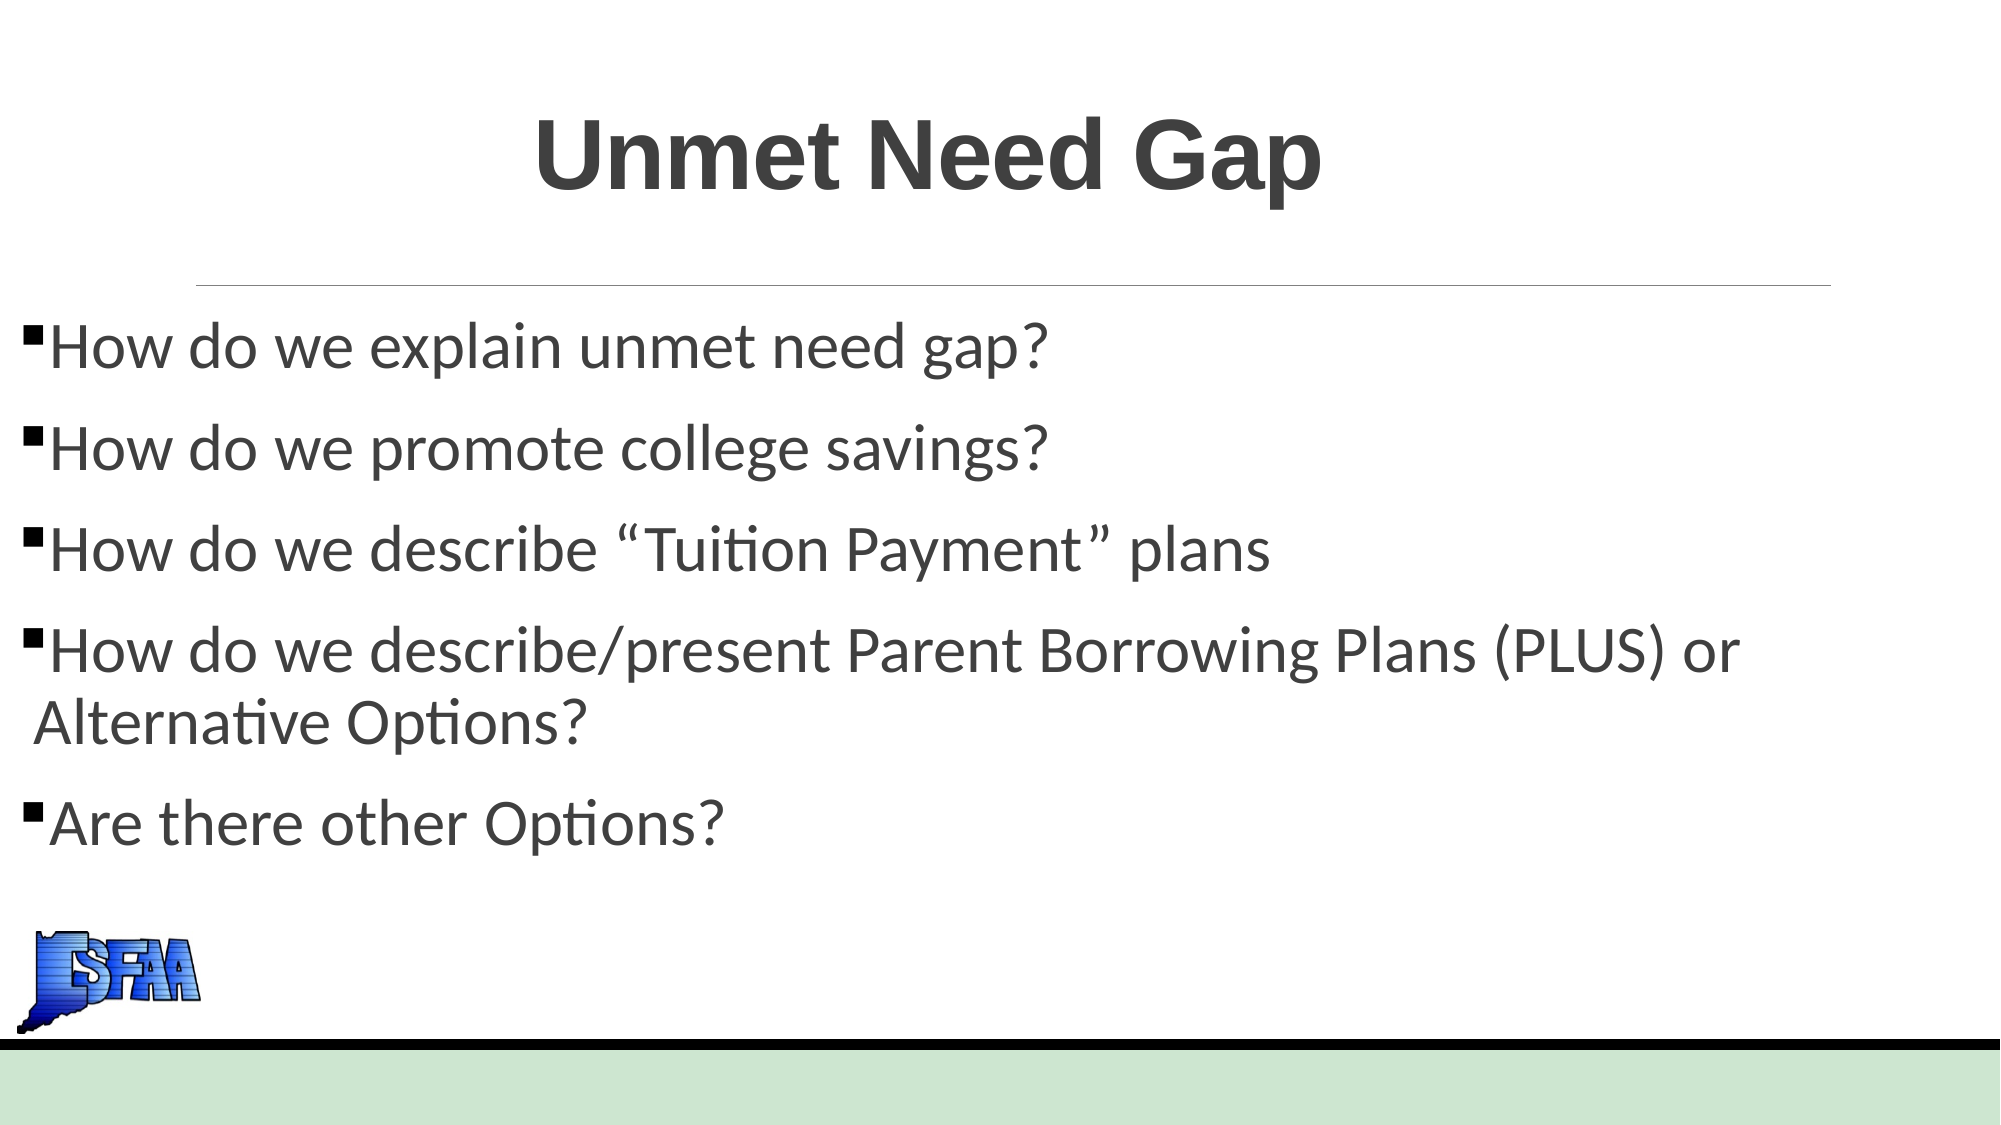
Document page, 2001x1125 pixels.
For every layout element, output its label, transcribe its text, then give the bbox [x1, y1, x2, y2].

list How do we explain unmet need gap? How do we promote college savings? How do we describe “Tuition Payment” plans How do we describe/present Parent Borrowing Plans (PLUS) or Alternative Options? Are there other Options? [19, 303, 1934, 1053]
picture [17, 931, 201, 1035]
title Unmet Need Gap [80, 0, 1779, 218]
